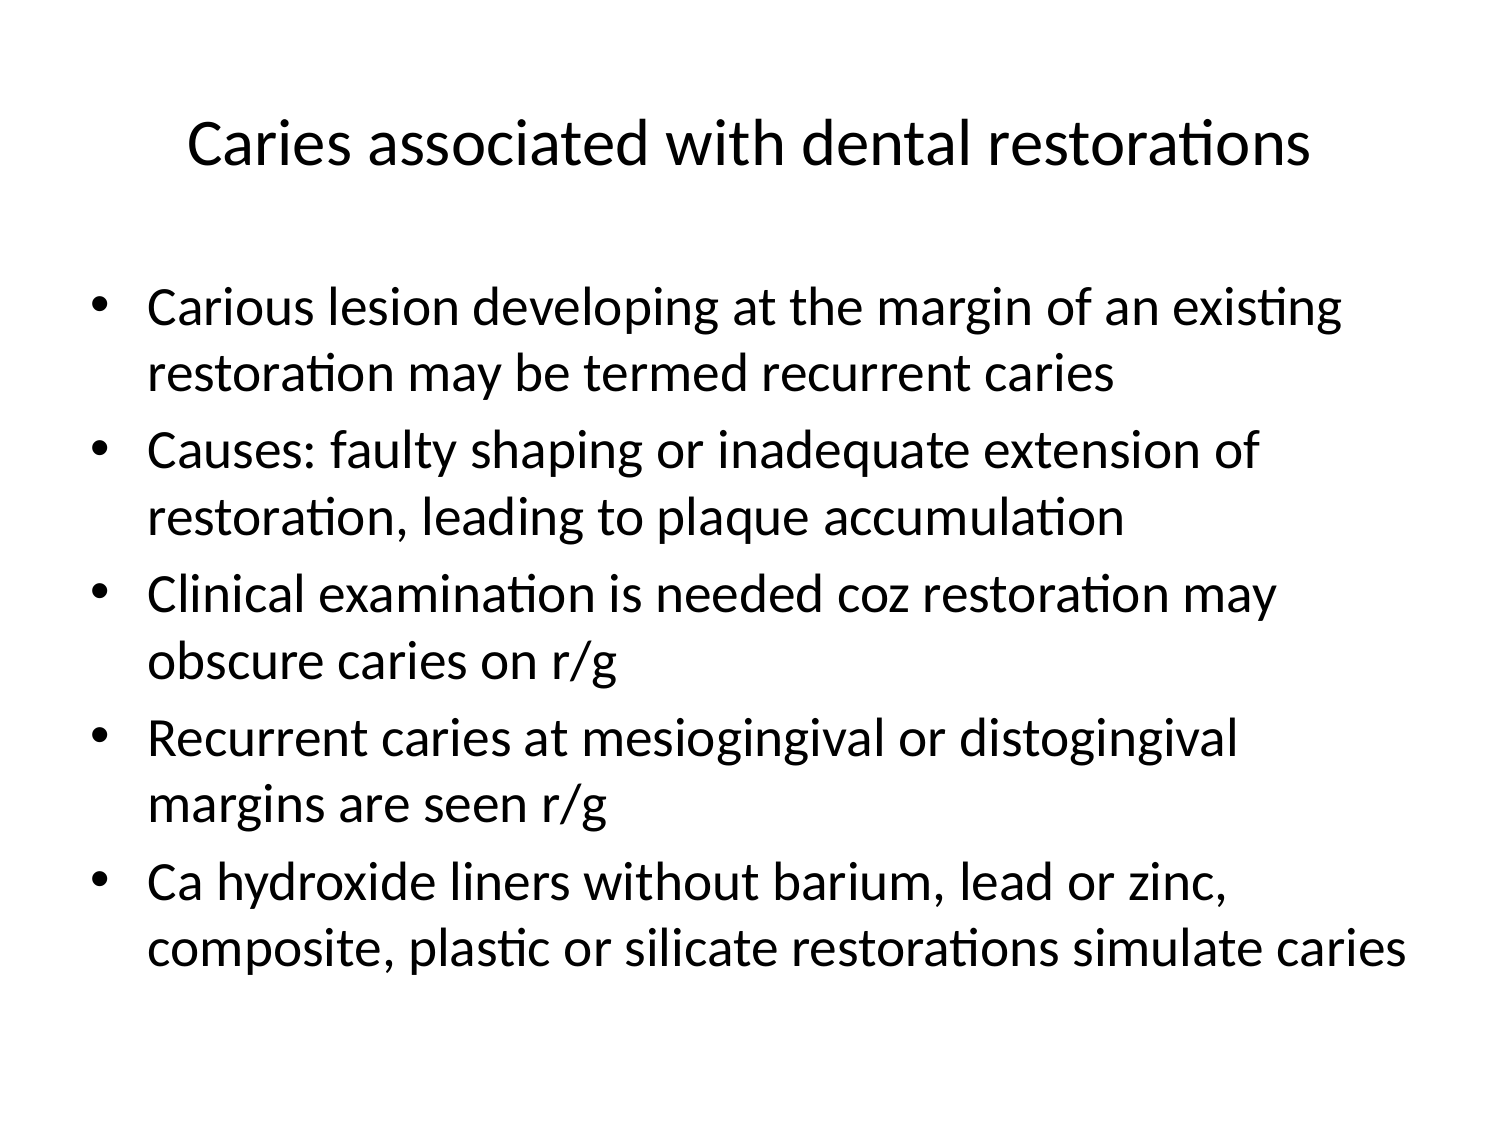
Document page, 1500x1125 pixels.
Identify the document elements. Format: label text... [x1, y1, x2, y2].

list Carious lesion developing at the margin of an existing restoration may be termed recurrent caries Causes: faulty shaping or inadequate extension of restoration, leading to plaque accumulation Clinical examination is needed coz restoration may obscure caries on r/g Recurrent caries at mesiogingival or distogingival margins are seen r/g Ca hydroxide liners without barium, lead or zinc, composite, plastic or silicate restorations simulate caries [75, 262, 1425, 1005]
title Caries associated with dental restorations [75, 45, 1425, 233]
